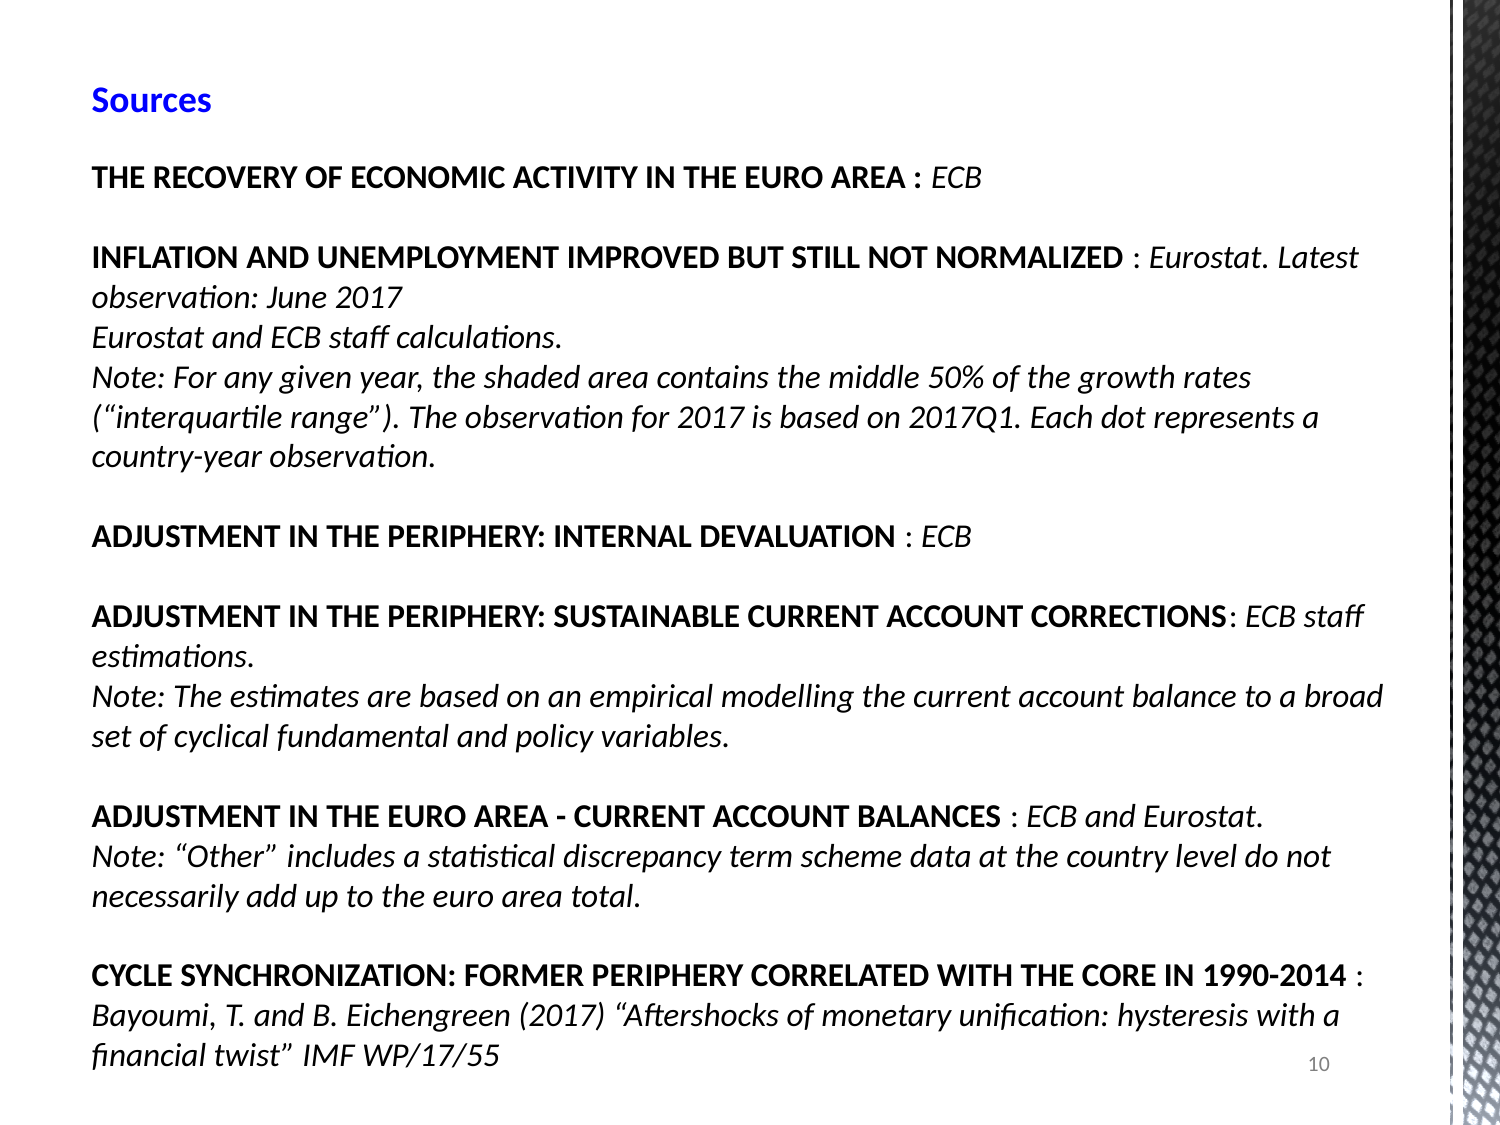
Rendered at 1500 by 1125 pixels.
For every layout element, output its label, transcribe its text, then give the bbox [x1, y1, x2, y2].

title Sources The recovery of economic activity in the euro area : ECB Inflation and Unemployment improved but still not normalized : Eurostat. Latest observation: June 2017 Eurostat and ECB staff calculations. Note: For any given year, the shaded area contains the middle 50% of the growth rates (“interquartile range”). The observation for 2017 is based on 2017Q1. Each dot represents a country-year observation. Adjustment in the periphery: Internal devaluation : ECB Adjustment in the periphery: sustainable current account corrections: ECB staff estimations. Note: The estimates are based on an empirical modelling the current account balance to a broad set of cyclical fundamental and policy variables. Adjustment in the euro area - current account balances : ECB and Eurostat. Note: “Other” includes a statistical discrepancy term scheme data at the country level do not necessarily add up to the euro area total. Cycle synchronization: Former periphery correlated with the core in 1990-2014 : Bayoumi, T. and B. Eichengreen (2017) “Aftershocks of monetary unification: hysteresis with a financial twist” IMF WP/17/55 [76, 78, 1424, 1071]
picture [1447, 0, 1500, 1125]
slide_number 10 [1275, 1050, 1363, 1075]
